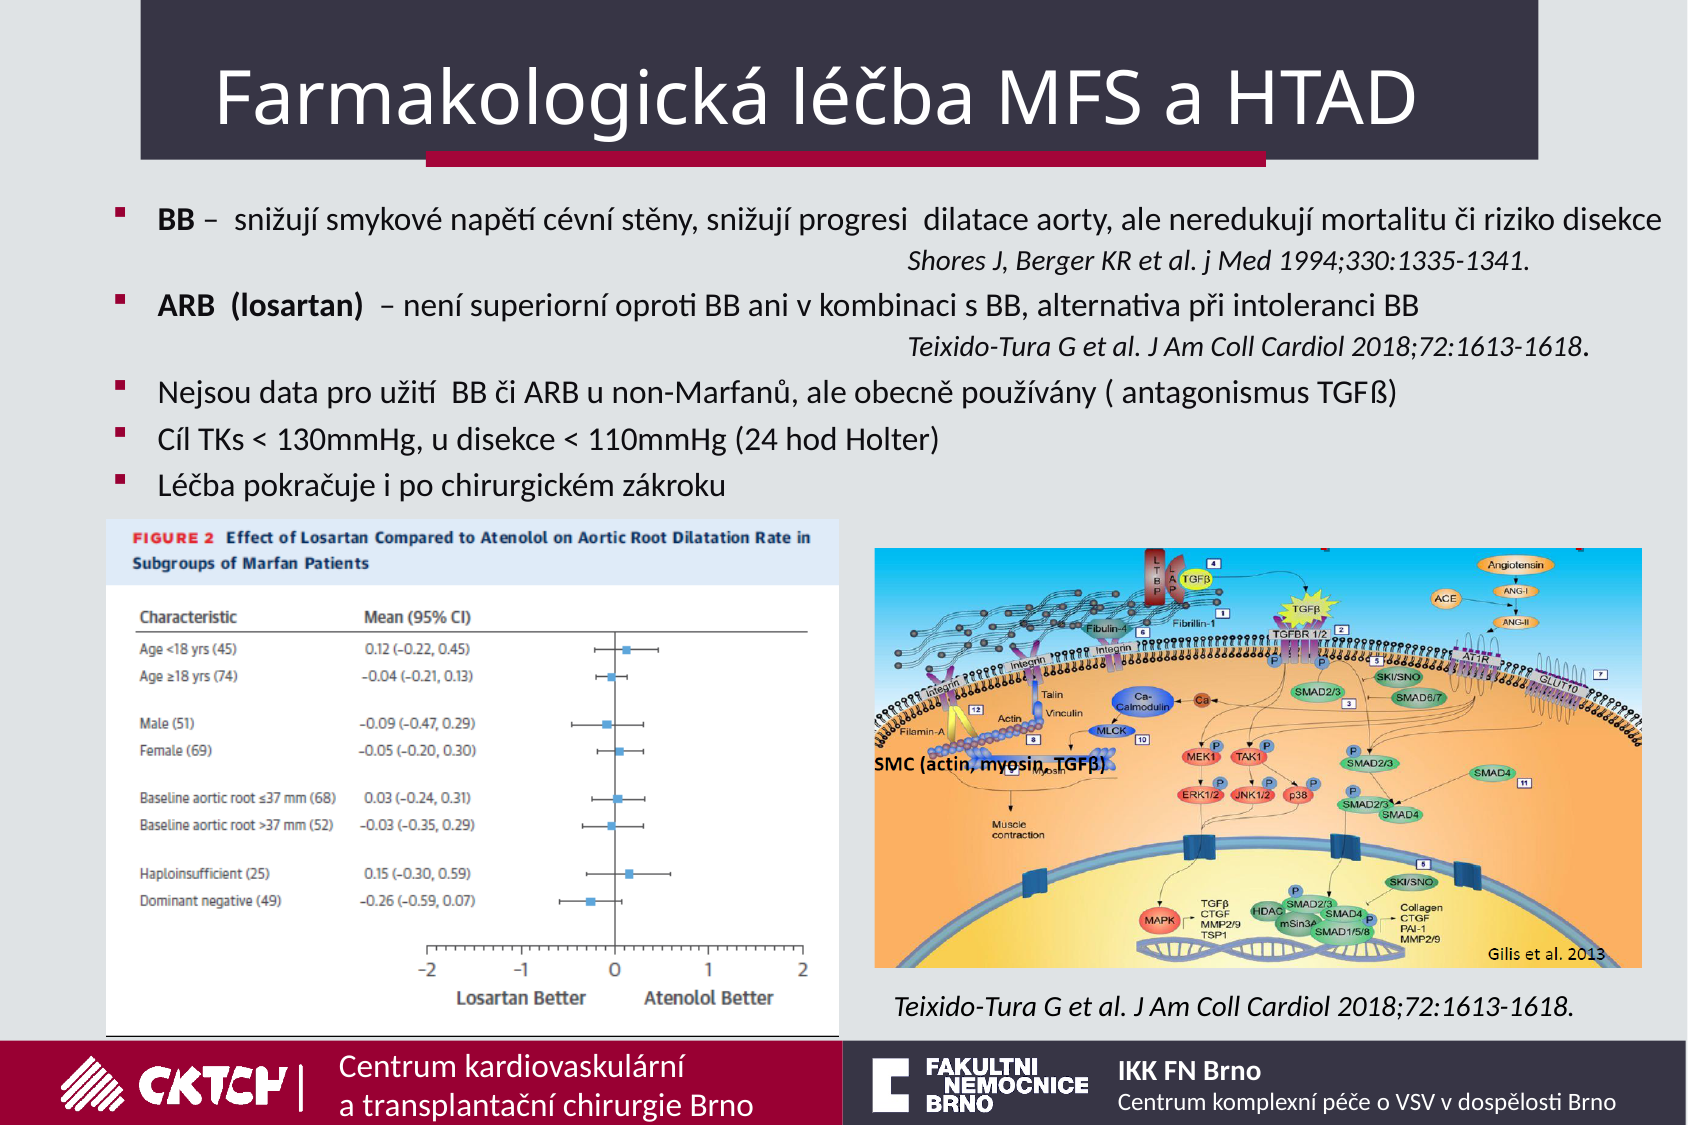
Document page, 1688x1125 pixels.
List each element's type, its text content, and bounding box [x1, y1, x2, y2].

picture [872, 1058, 1088, 1113]
picture [43, 1047, 313, 1125]
text_box Teixido-Tura G et al. J Am Coll Cardiol 2018;72:1613-1618. [878, 979, 1592, 1030]
title Farmakologická léčba MFS a HTAD [128, 10, 1526, 148]
picture [874, 548, 1643, 968]
picture [105, 518, 840, 1037]
list BB – snižují smykové napětí cévní stěny, snižují progresi dilatace aorty, ale neredukují mortalitu či riziko disekce Shores J, Berger KR et al. j Med 1994;330:1335-1341. ARB (losartan) – není superiorní oproti BB ani v kombinaci s BB, alternativa při intoleranci BB Teixido-Tura G et al. J Am Coll Cardiol 2018;72:1613-1618. Nejsou data pro užití BB či ARB u non-Marfanů, ale obecně používány ( antagonismus TGFß) Cíl TKs < 130mmHg, u disekce < 110mmHg (24 hod Holter) Léčba pokračuje i po chirurgickém zákroku [97, 189, 1688, 898]
